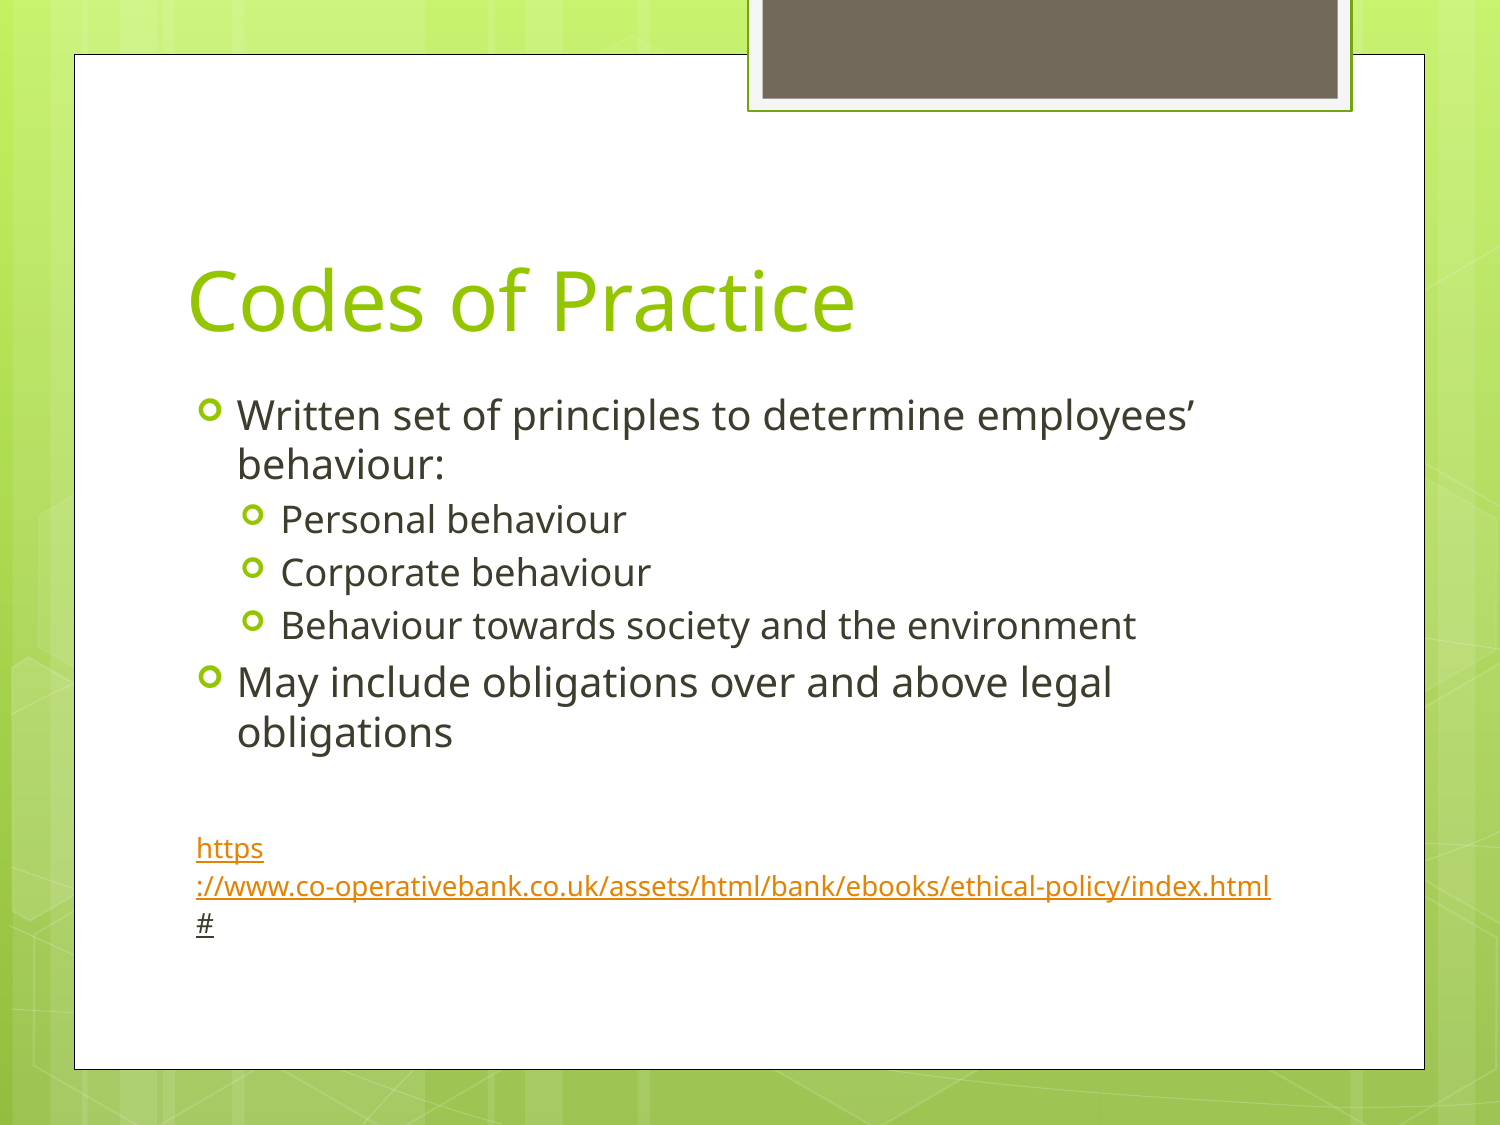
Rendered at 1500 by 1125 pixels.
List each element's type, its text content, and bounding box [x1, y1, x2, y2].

list Written set of principles to determine employees’ behaviour: Personal behaviour Corporate behaviour Behaviour towards society and the environment May include obligations over and above legal obligations https://www.co-operativebank.co.uk/assets/html/bank/ebooks/ethical-policy/index.html# [171, 381, 1283, 957]
title Codes of Practice [171, 168, 1324, 357]
